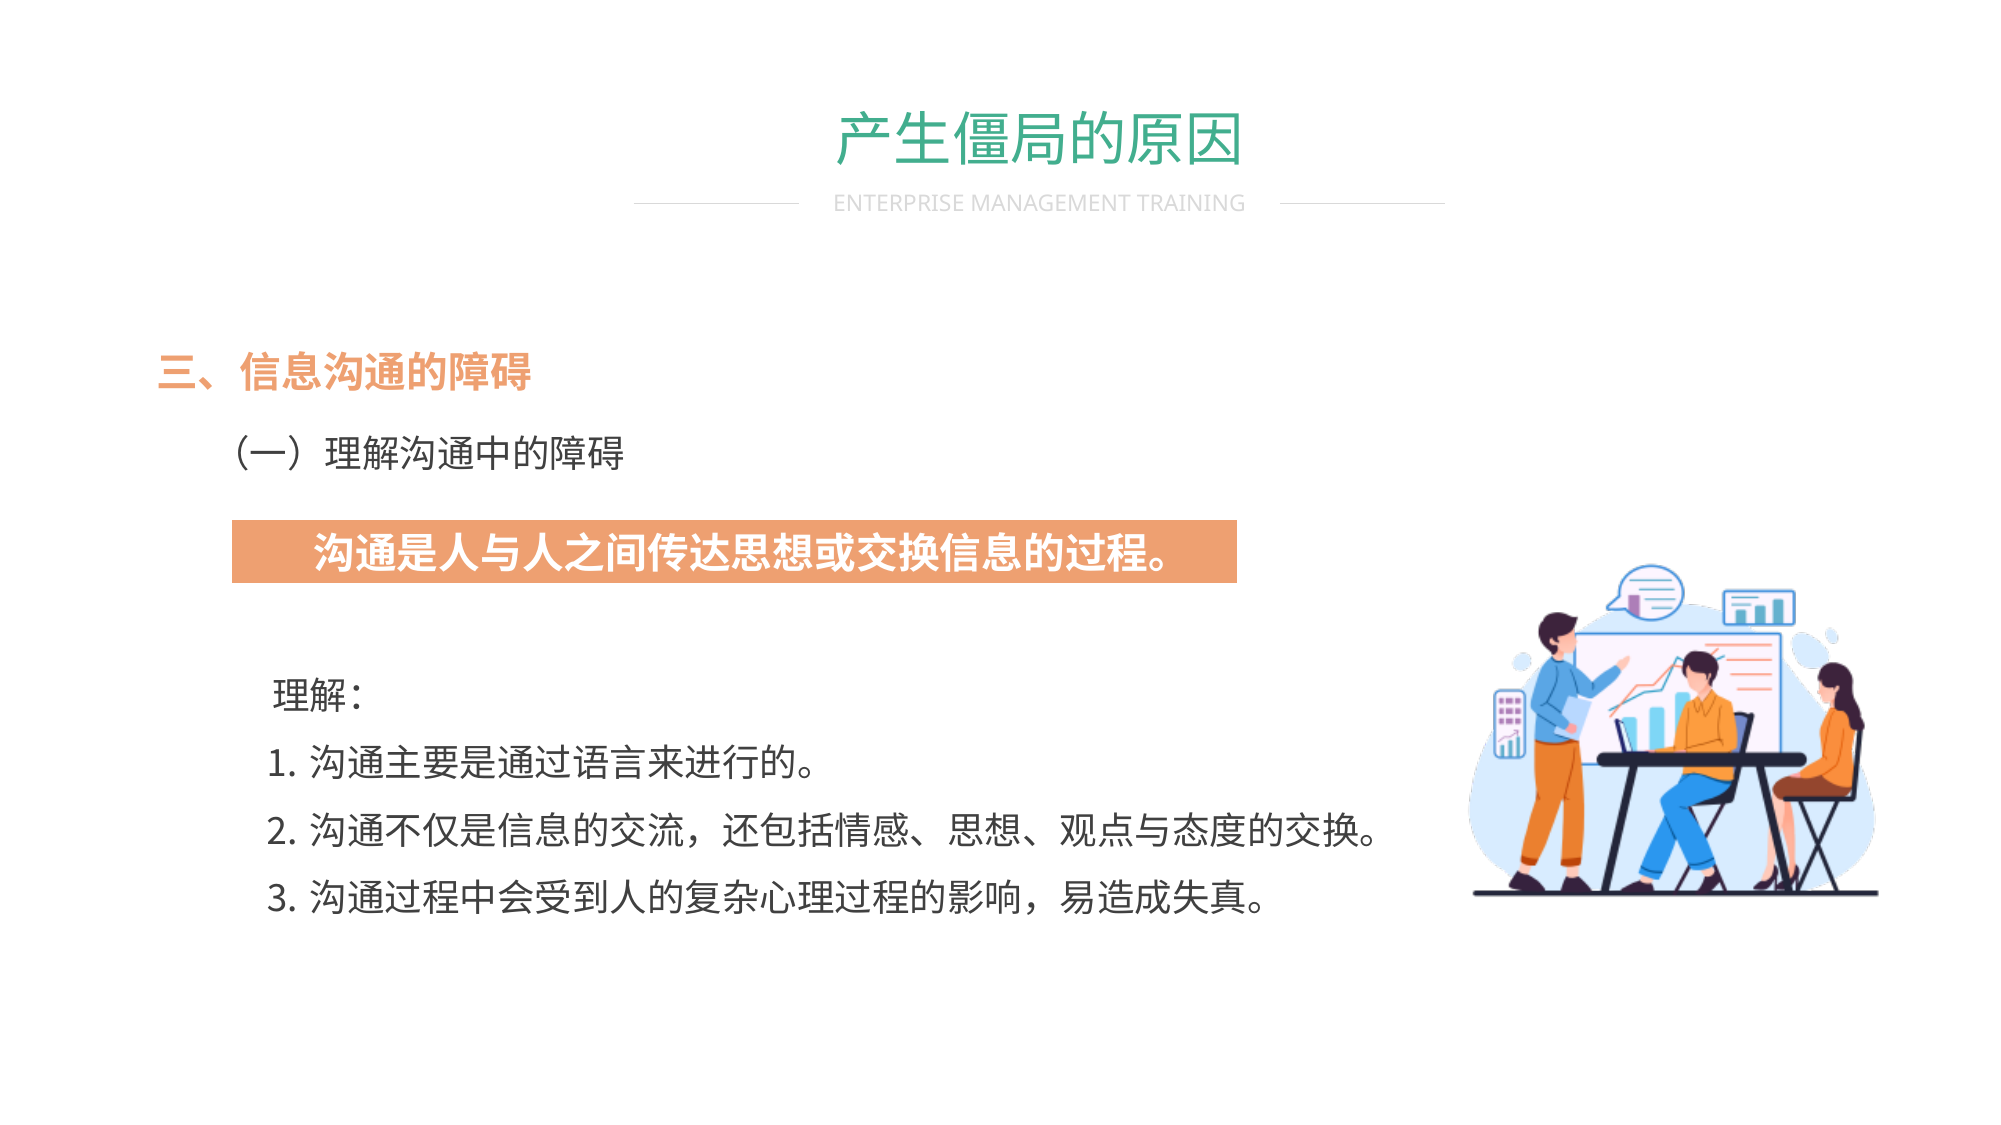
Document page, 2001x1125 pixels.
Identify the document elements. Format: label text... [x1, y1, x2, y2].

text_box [633, 181, 1446, 237]
text_box 产生僵局的原因 [804, 94, 1275, 180]
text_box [141, 337, 1534, 930]
picture [1445, 486, 1904, 944]
